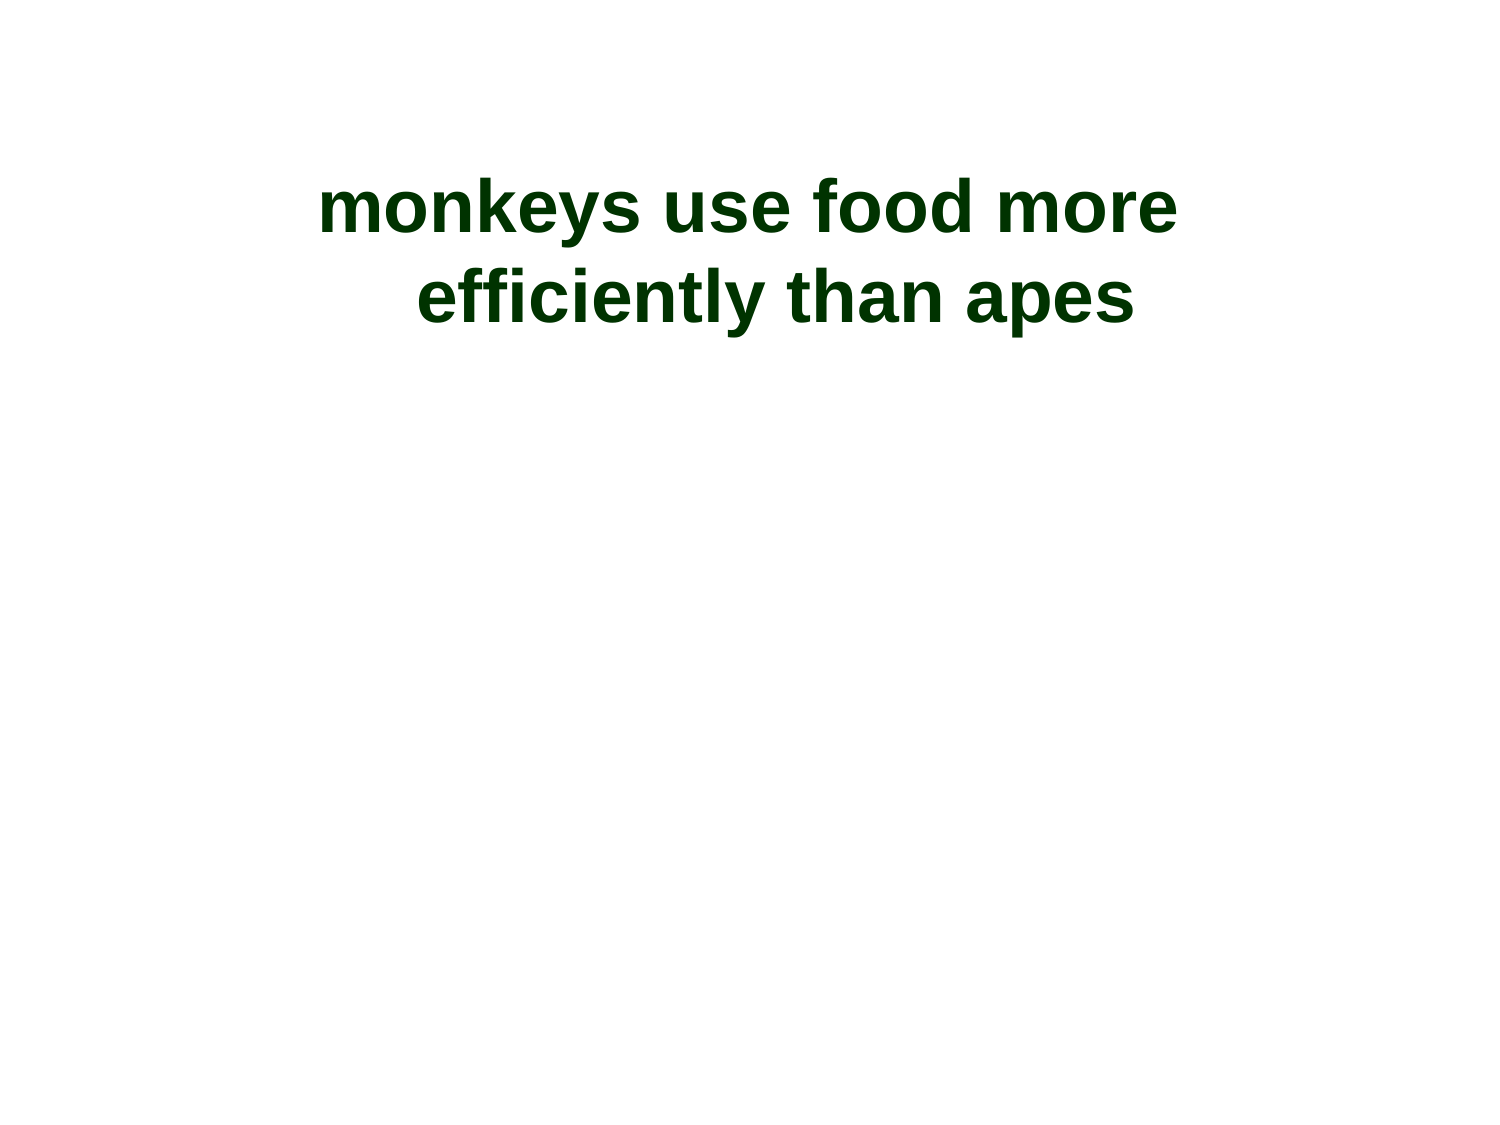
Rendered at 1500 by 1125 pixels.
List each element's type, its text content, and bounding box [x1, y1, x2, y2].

text_box monkeys use food more efficiently than apes [179, 149, 1318, 345]
